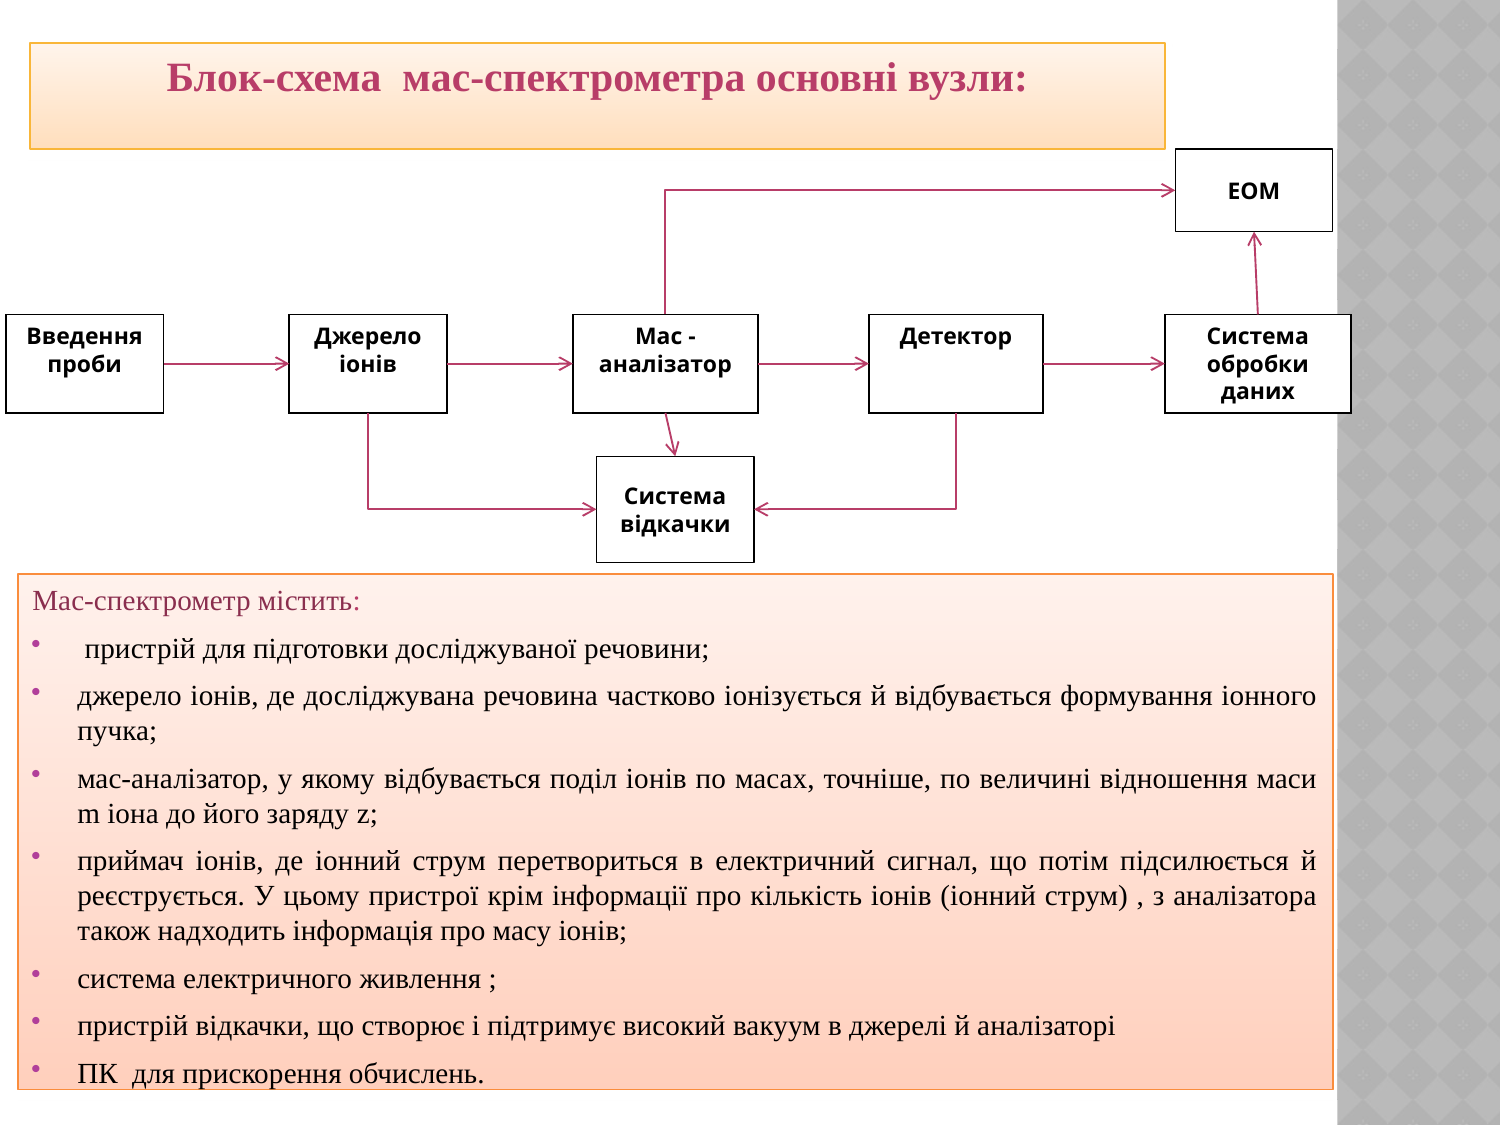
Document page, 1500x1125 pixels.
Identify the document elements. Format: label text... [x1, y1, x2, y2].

text_box Джерело іонів [289, 314, 447, 413]
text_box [1253, 231, 1259, 315]
text_box Детектор [990, 314, 1044, 413]
text_box Блок-схема мас-спектрометра основні вузли: [29, 42, 851, 150]
text_box Система відкачки [593, 453, 757, 566]
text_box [433, 346, 531, 576]
text_box Введення проби [5, 314, 164, 413]
text_box Мас-спектрометр містить: пристрій для підготовки досліджуваної речовини; джерело іонів, де досліджувана речовина частково іонізується й відбувається формування іонного пучка; мас-аналізатор, у якому відбувається поділ іонів по масах, точніше, по величині відношення маси m іона до його заряду z; приймач іонів, де іонний струм перетвориться в електричний сигнал, що потім підсилюється й реєструється. У цьому пристрої крім інформації про кількість іонів (іонний струм) , з аналізатора також надходить інформація про масу іонів; система електричного живлення ; пристрій відкачки, що створює і підтримує високий вакуум в джерелі й аналізаторі ПК для прискорення обчислень. [17, 573, 1334, 1090]
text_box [857, 0, 983, 508]
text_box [664, 412, 676, 457]
text_box Мас - аналізатор [572, 314, 759, 413]
text_box Система обробки даних [1164, 314, 1351, 413]
text_box ЕОМ [1172, 146, 1336, 235]
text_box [806, 359, 904, 563]
text_box Блок-схема мас-спектрометра основні вузли: [990, 42, 1166, 150]
